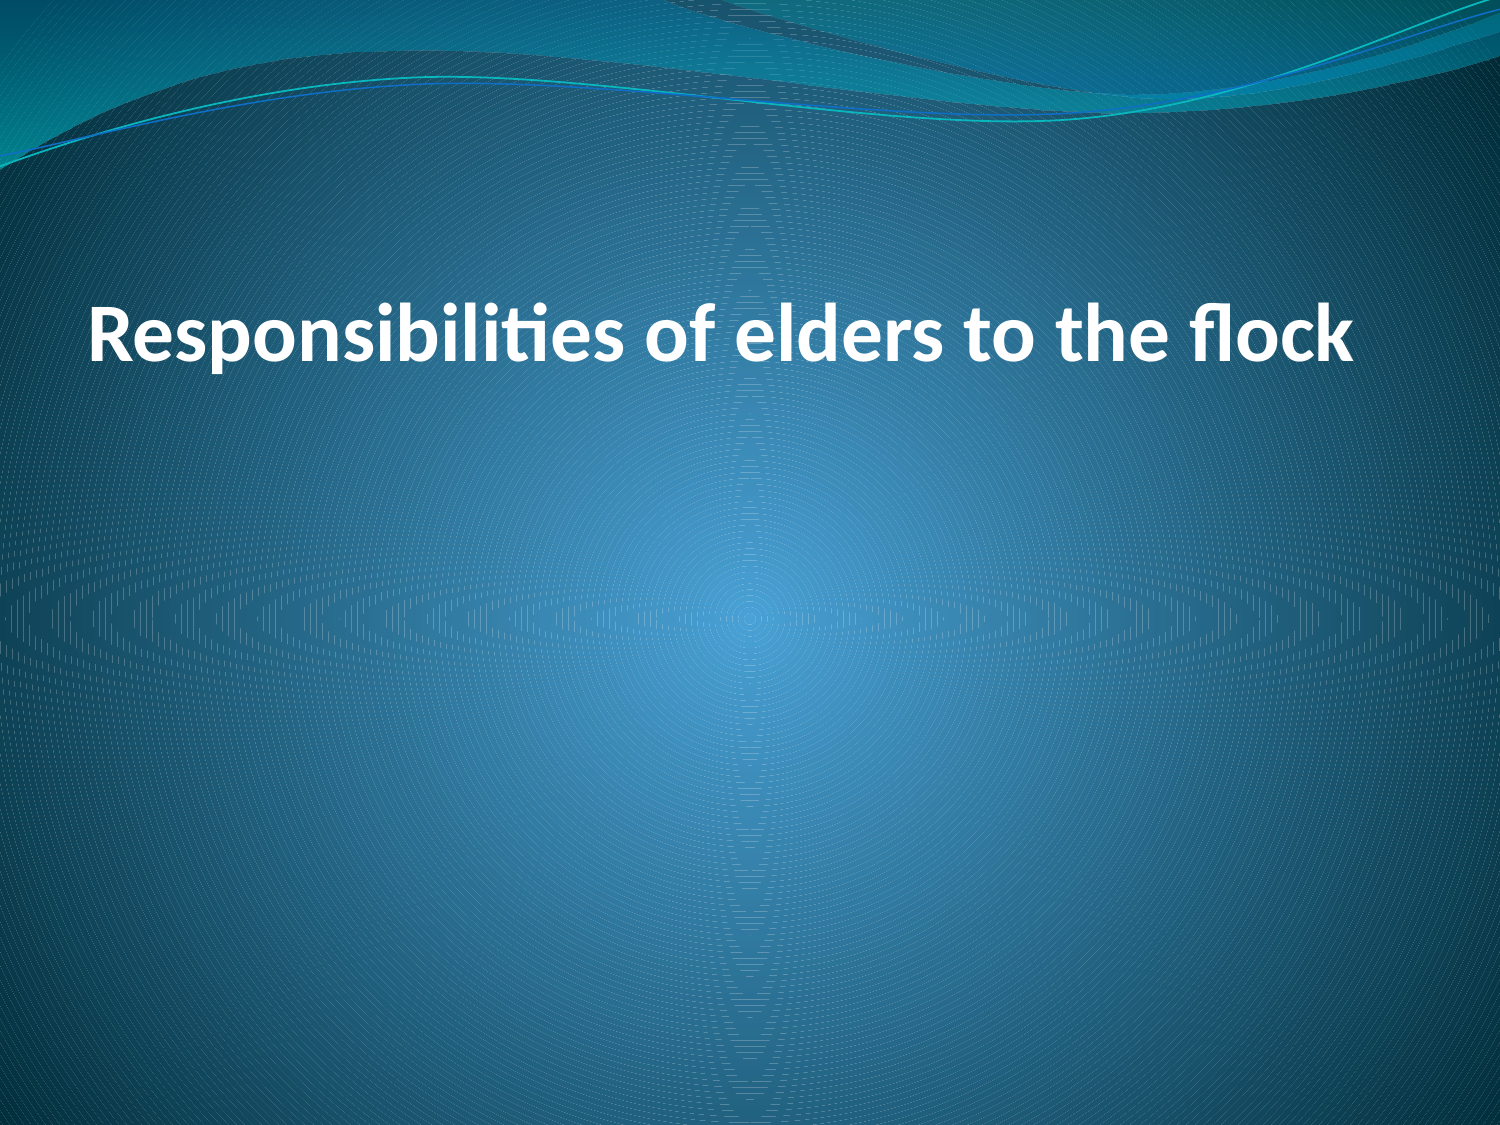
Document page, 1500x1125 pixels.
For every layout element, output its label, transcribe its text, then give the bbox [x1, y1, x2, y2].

title Responsibilities of elders to the flock [86, 216, 1362, 440]
